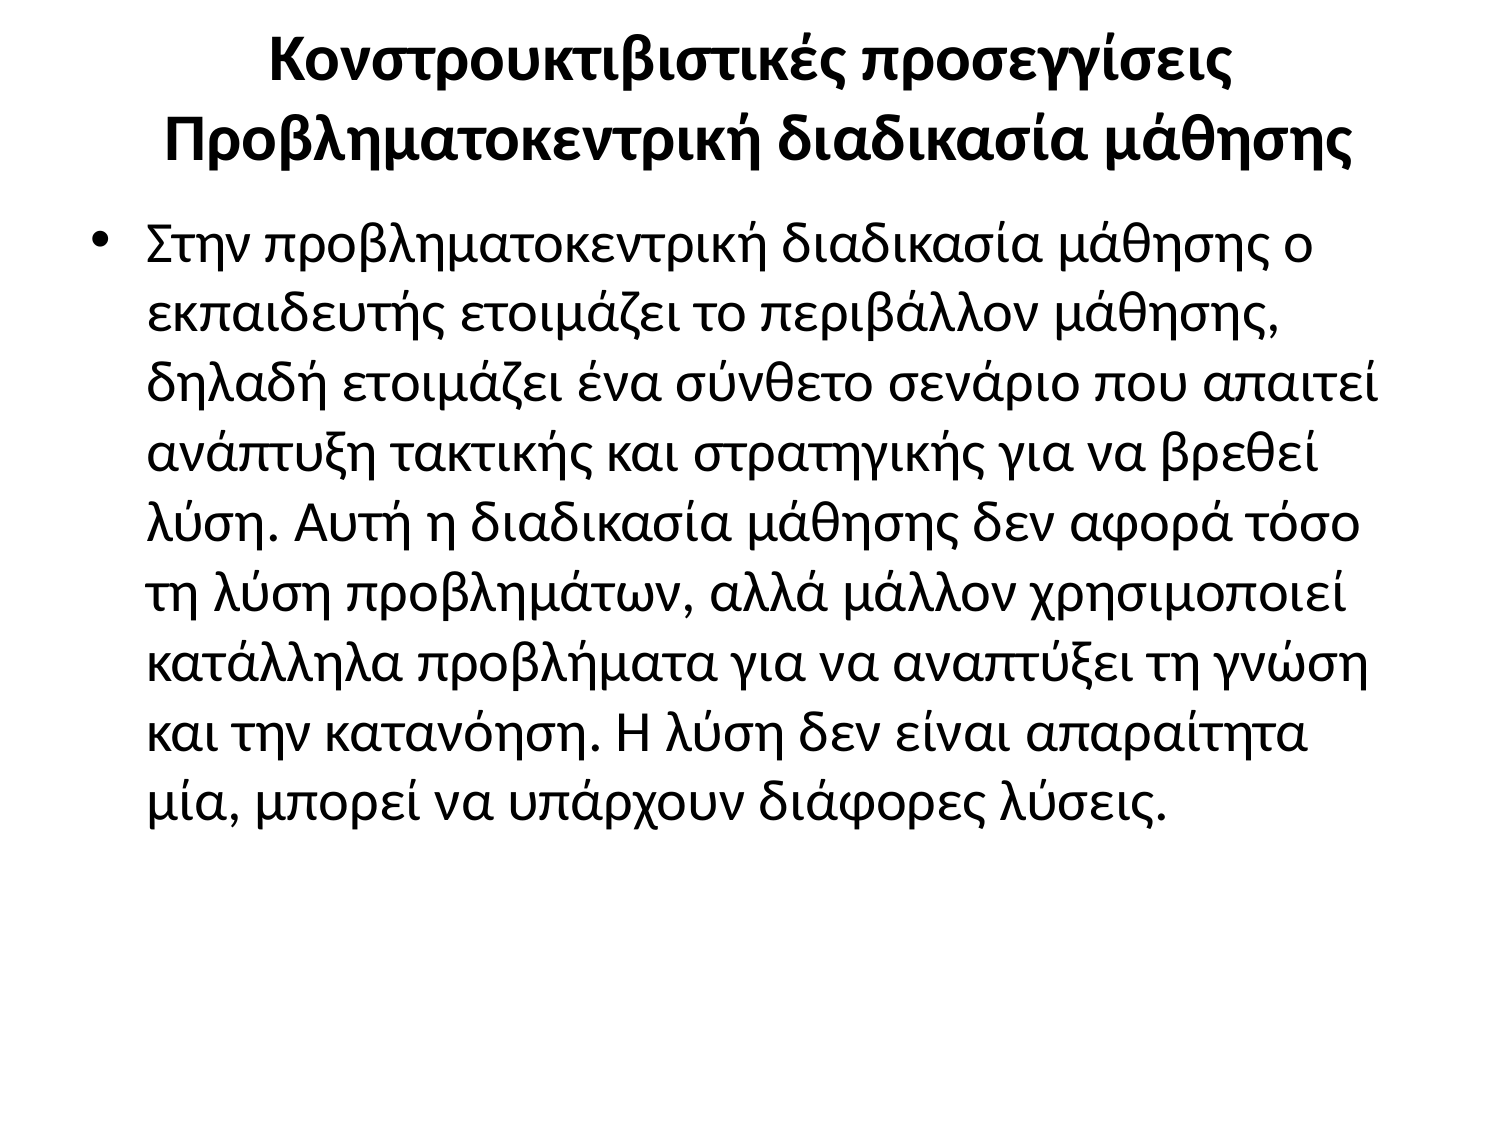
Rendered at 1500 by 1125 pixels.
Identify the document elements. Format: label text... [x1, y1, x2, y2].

list Στην προβληματοκεντρική διαδικασία μάθησης ο εκπαιδευτής ετοιμάζει το περιβάλλον μάθησης, δηλαδή ετοιμάζει ένα σύνθετο σενάριο που απαιτεί ανάπτυξη τακτικής και στρατηγικής για να βρεθεί λύση. Αυτή η διαδικασία μάθησης δεν αφορά τόσο τη λύση προβλημάτων, αλλά μάλλον χρησιμοποιεί κατάλληλα προβλήματα για να αναπτύξει τη γνώση και την κατανόηση. Η λύση δεν είναι απαραίτητα μία, μπορεί να υπάρχουν διάφορες λύσεις. [75, 196, 1425, 1024]
title Κονστρουκτιβιστικές προσεγγίσεις Προβληματοκεντρική διαδικασία μάθησης [76, 19, 1427, 169]
